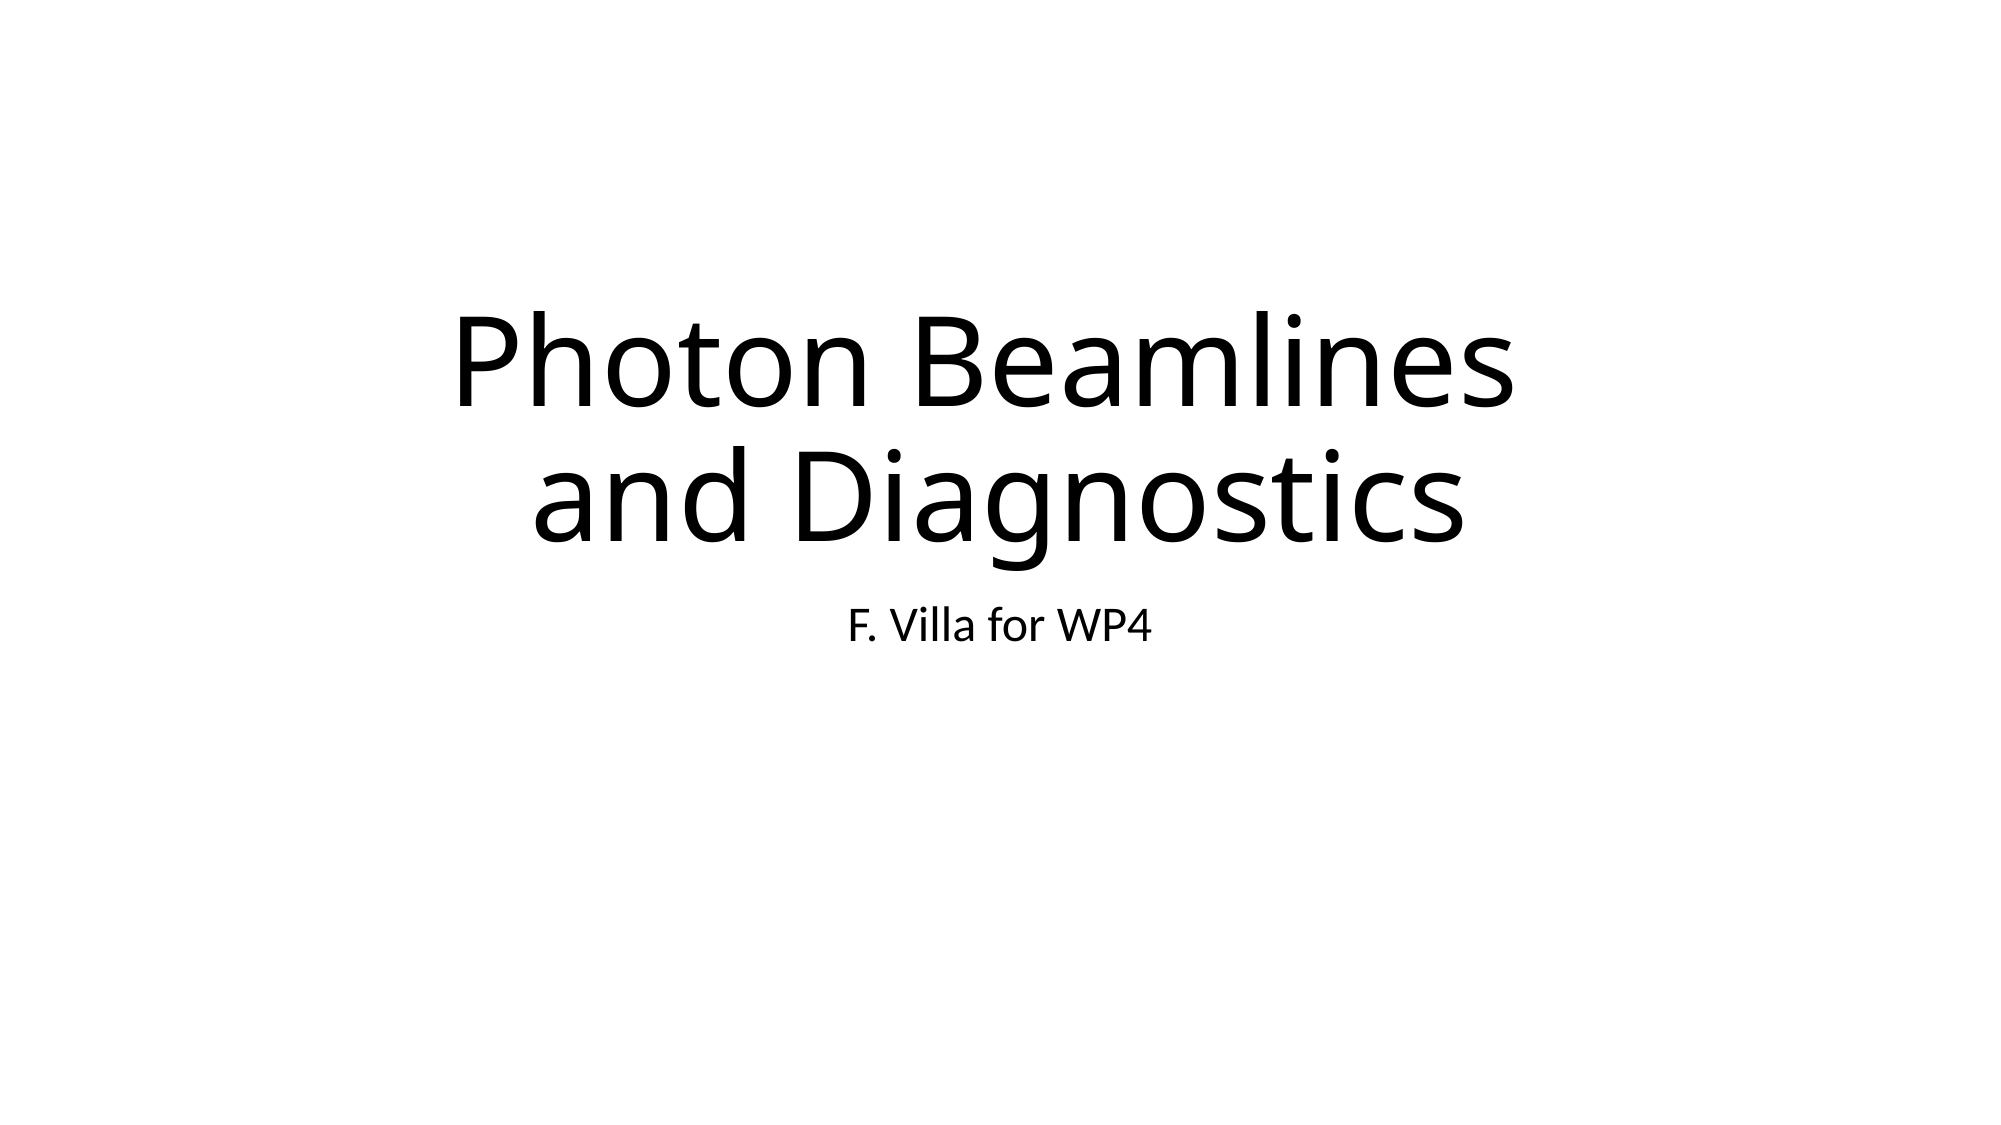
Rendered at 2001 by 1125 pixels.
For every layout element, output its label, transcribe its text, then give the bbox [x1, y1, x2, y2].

title Photon Beamlines and Diagnostics [249, 184, 1750, 576]
subtitle F. Villa for WP4 [249, 590, 1750, 863]
